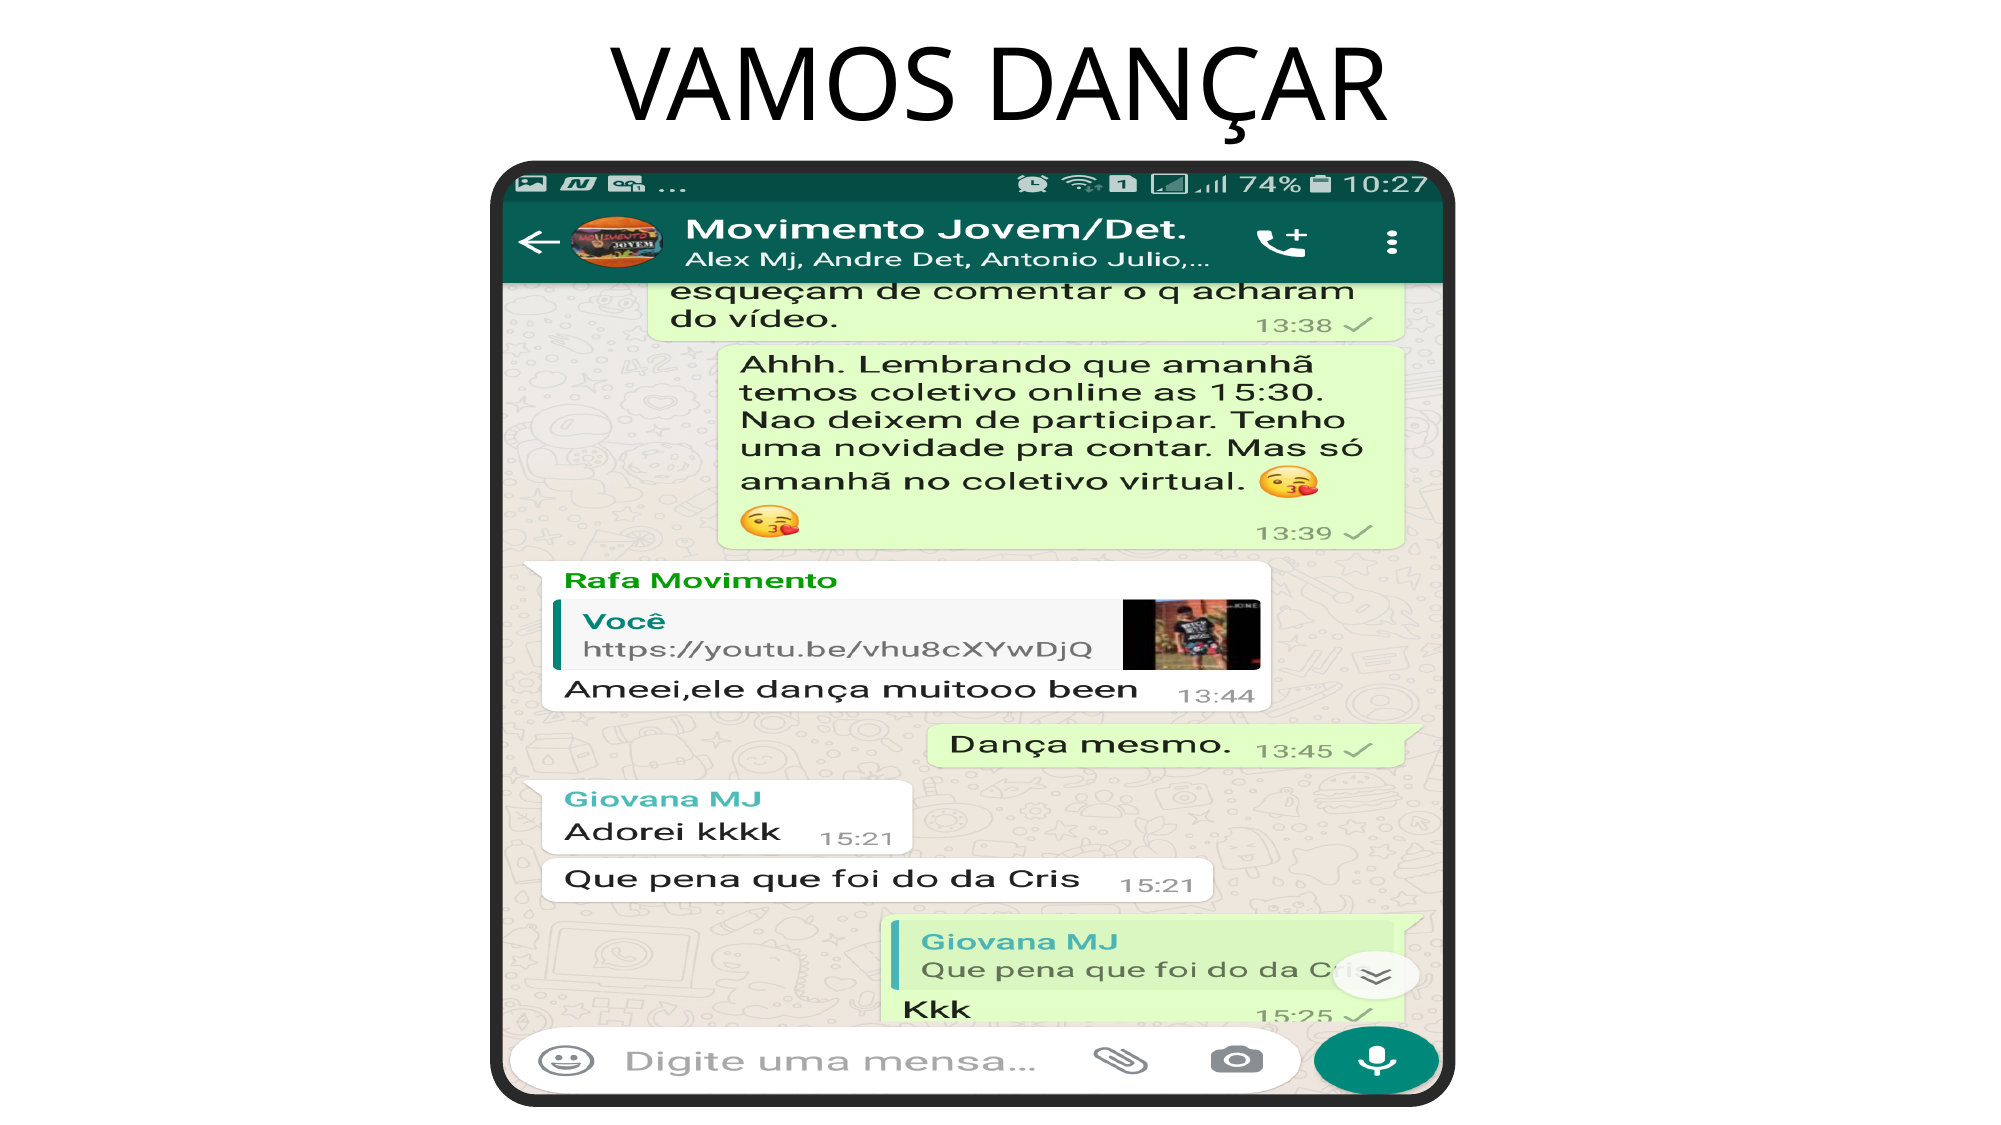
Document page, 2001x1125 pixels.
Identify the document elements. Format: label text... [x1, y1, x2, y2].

title VAMOS DANÇAR [249, 25, 1750, 150]
picture [496, 166, 1450, 1101]
